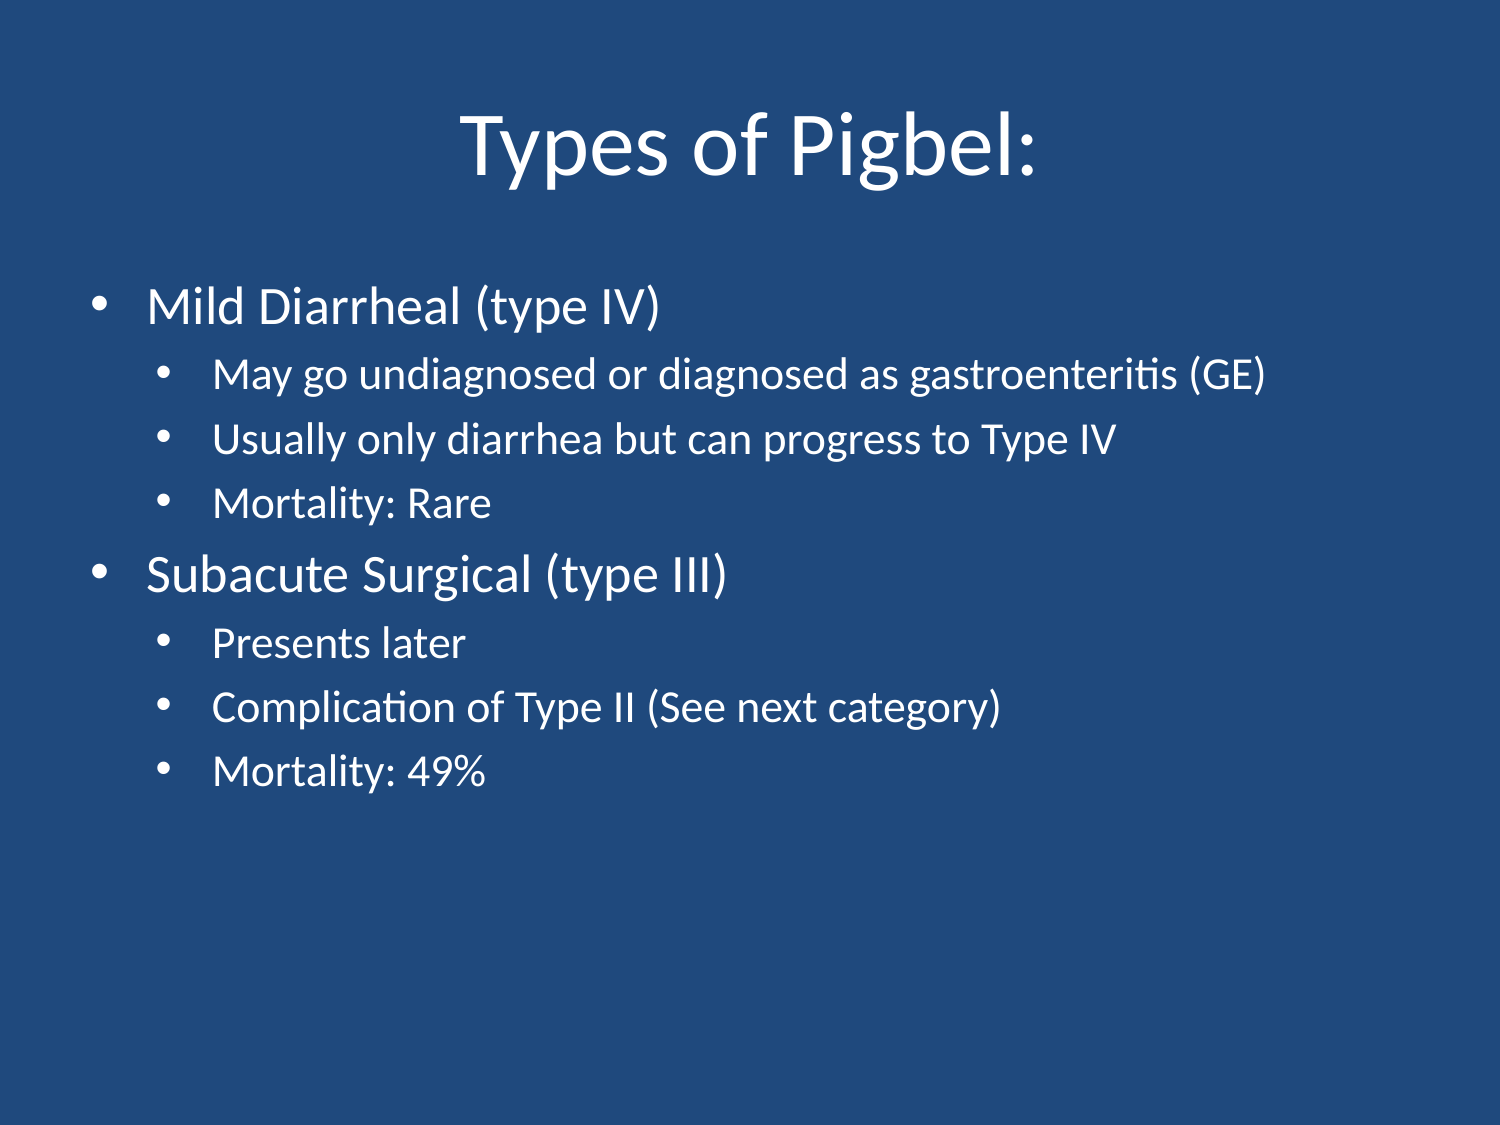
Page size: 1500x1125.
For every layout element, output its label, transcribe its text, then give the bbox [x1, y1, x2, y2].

title Types of Pigbel: [75, 45, 1425, 233]
list Mild Diarrheal (type IV) May go undiagnosed or diagnosed as gastroenteritis (GE) Usually only diarrhea but can progress to Type IV Mortality: Rare Subacute Surgical (type III) Presents later Complication of Type II (See next category) Mortality: 49% [75, 262, 1425, 1005]
